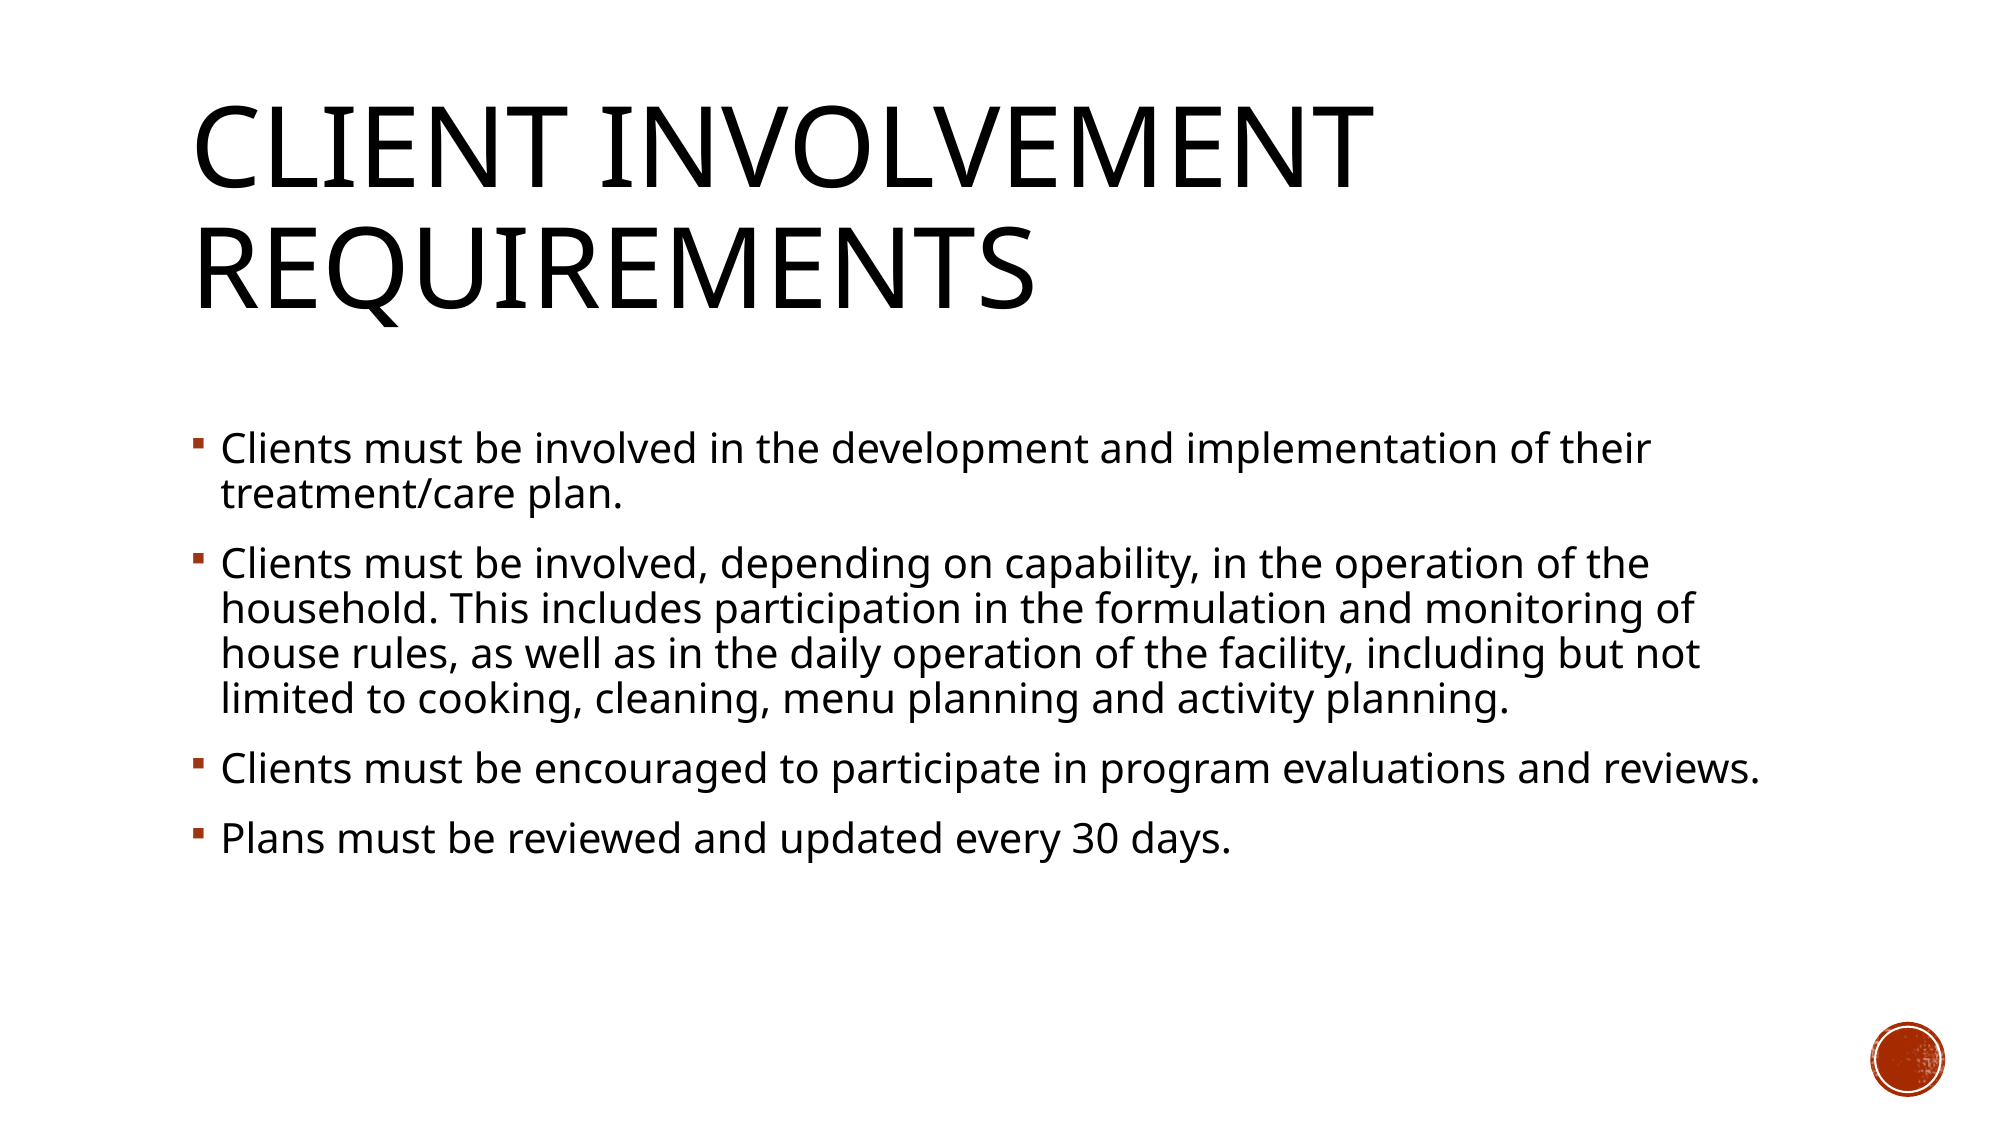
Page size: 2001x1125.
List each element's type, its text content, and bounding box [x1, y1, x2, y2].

title Client Involvement requirements [175, 79, 1826, 344]
list Clients must be involved in the development and implementation of their treatment/care plan. Clients must be involved, depending on capability, in the operation of the household. This includes participation in the formulation and monitoring of house rules, as well as in the daily operation of the facility, including but not limited to cooking, cleaning, menu planning and activity planning. Clients must be encouraged to participate in program evaluations and reviews. Plans must be reviewed and updated every 30 days. [175, 348, 1826, 1013]
